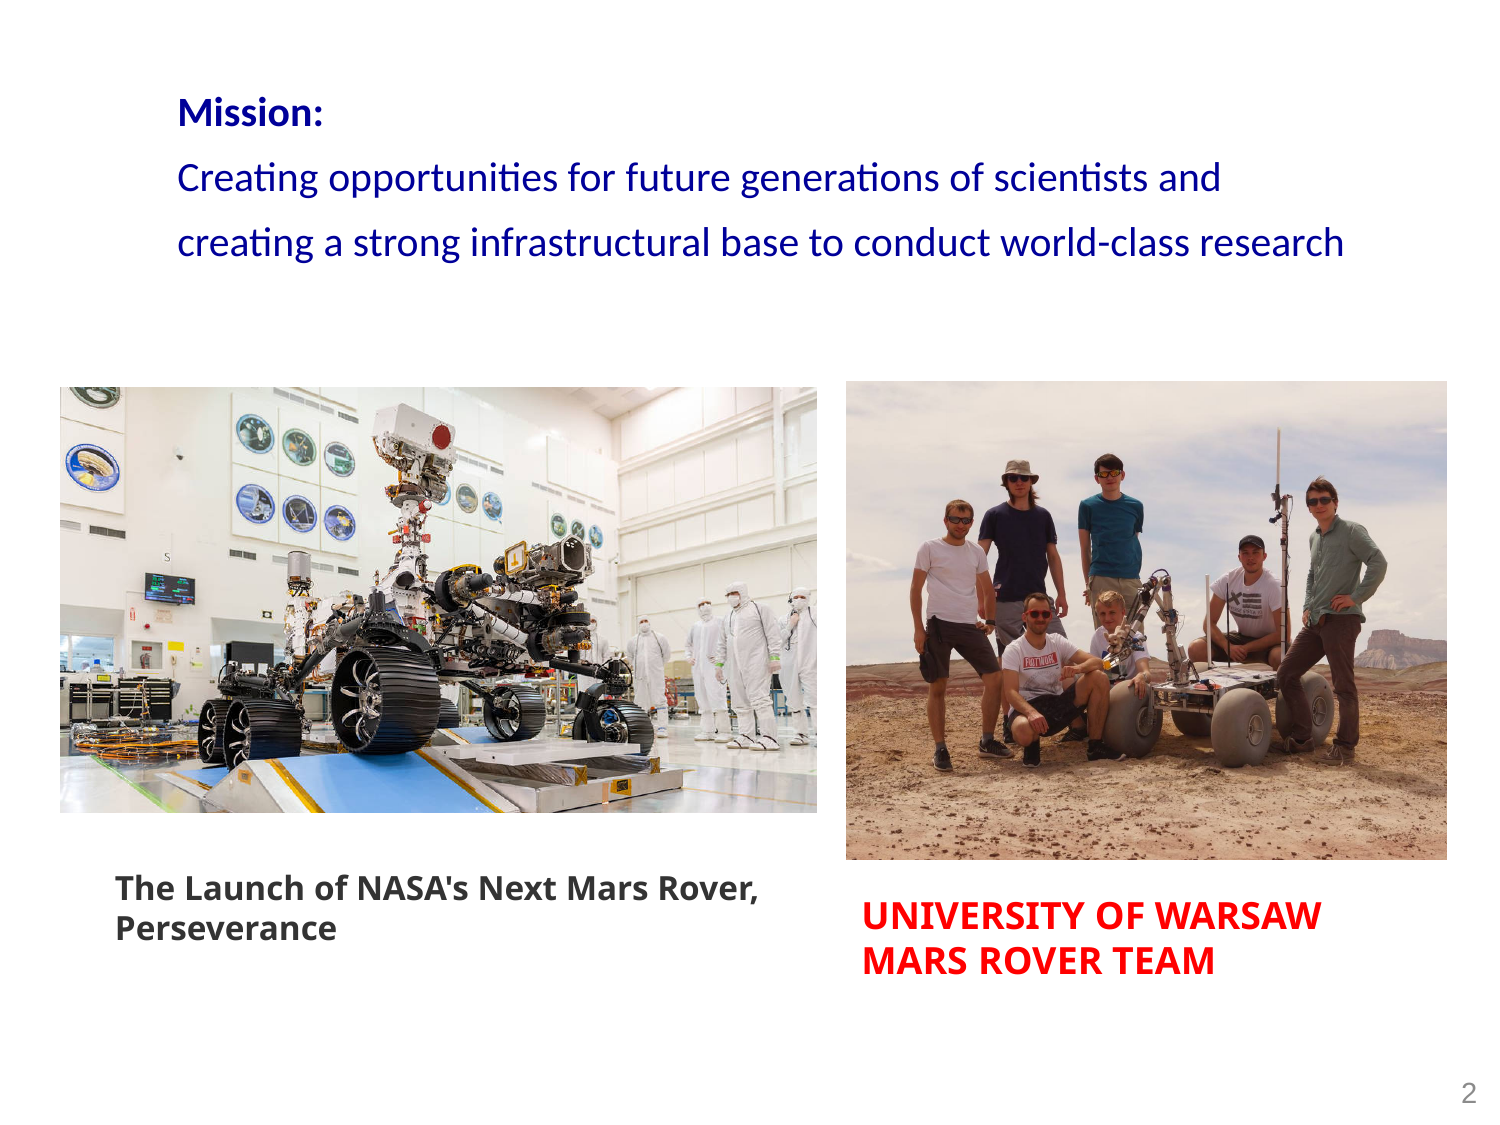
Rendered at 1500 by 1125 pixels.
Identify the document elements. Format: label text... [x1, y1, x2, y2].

picture [60, 387, 817, 813]
text_box Mission: Creating opportunities for future generations of scientists and creating a strong infrastructural base to conduct world-class research [162, 62, 1375, 273]
slide_number 2 [1142, 1061, 1493, 1122]
picture [846, 380, 1447, 861]
text_box The Launch of NASA's Next Mars Rover, Perseverance [100, 860, 777, 955]
text_box UNIVERSITY OF WARSAW Mars ROVER TEAM [846, 884, 1447, 990]
